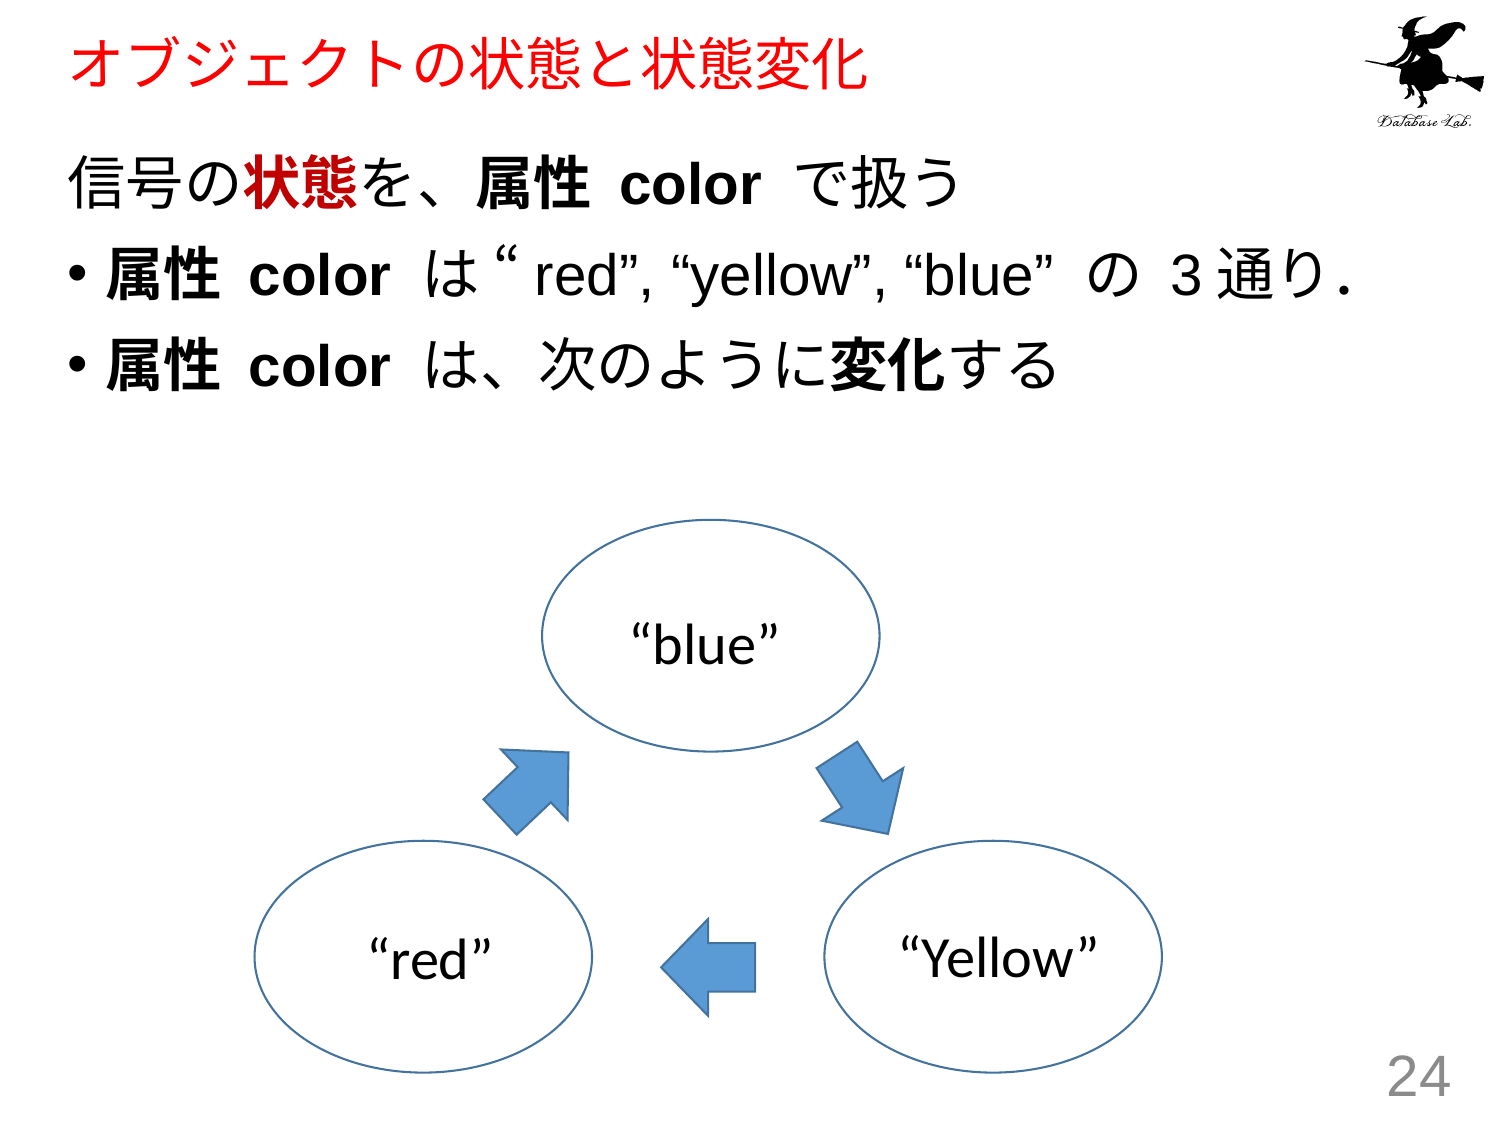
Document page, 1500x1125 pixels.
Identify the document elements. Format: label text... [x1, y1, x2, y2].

text_box [815, 740, 905, 836]
title オブジェクトの状態と状態変化 [52, 28, 1441, 106]
text_box [541, 518, 881, 753]
text_box “red” [351, 913, 510, 999]
text_box [823, 839, 1163, 1074]
picture [1362, 14, 1486, 130]
list 信号の状態を、属性 color で扱う 属性 color は “red”, “yellow”, “blue” の 3通り． 属性 color は、次のように変化する [52, 138, 1441, 447]
slide_number 24 [1129, 1042, 1467, 1103]
text_box [253, 839, 594, 1074]
text_box “Yellow” [882, 912, 1115, 997]
text_box [659, 916, 757, 1019]
text_box [482, 748, 570, 837]
text_box “blue” [613, 598, 796, 684]
